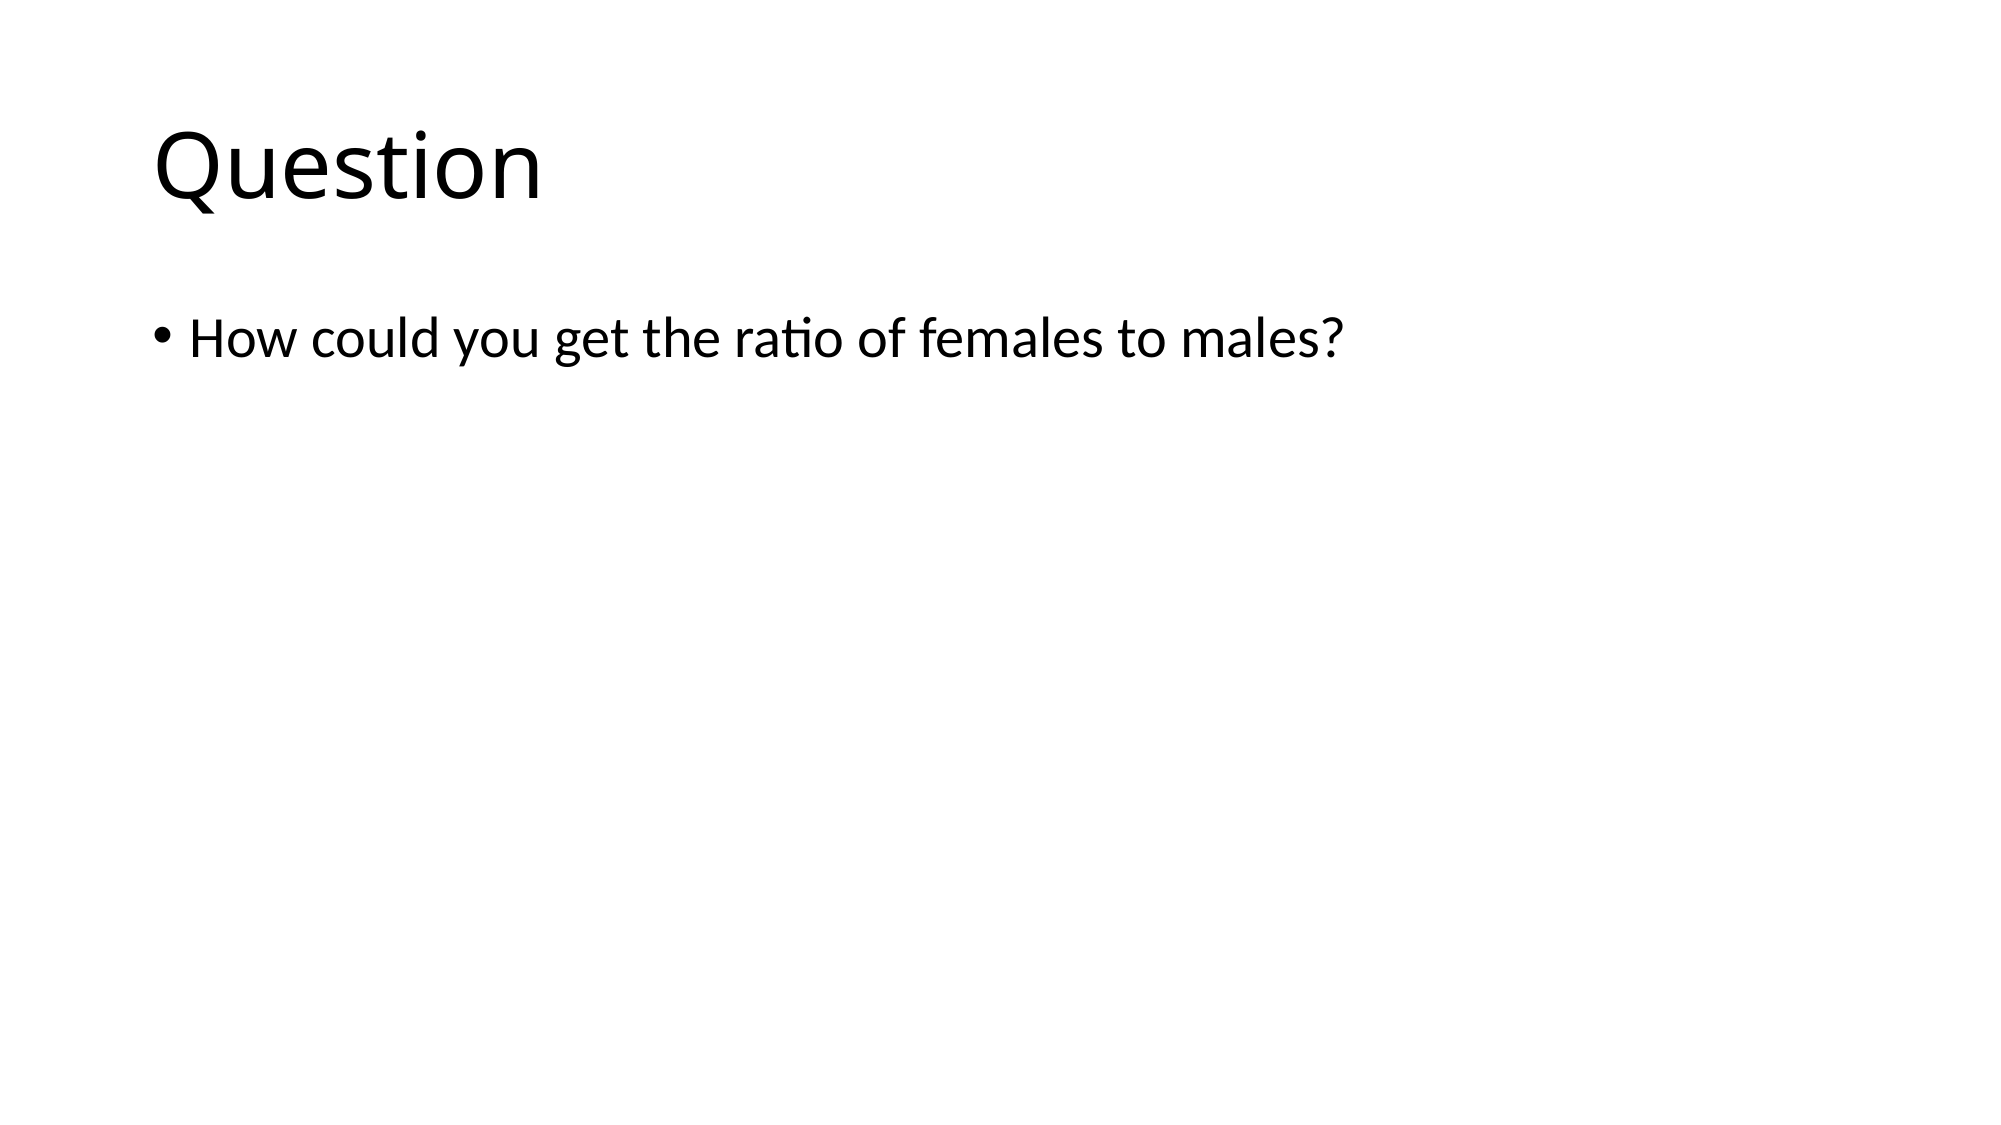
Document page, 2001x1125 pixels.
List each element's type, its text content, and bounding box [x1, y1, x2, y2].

title Question [137, 59, 1863, 278]
list How could you get the ratio of females to males? [137, 299, 1863, 1014]
